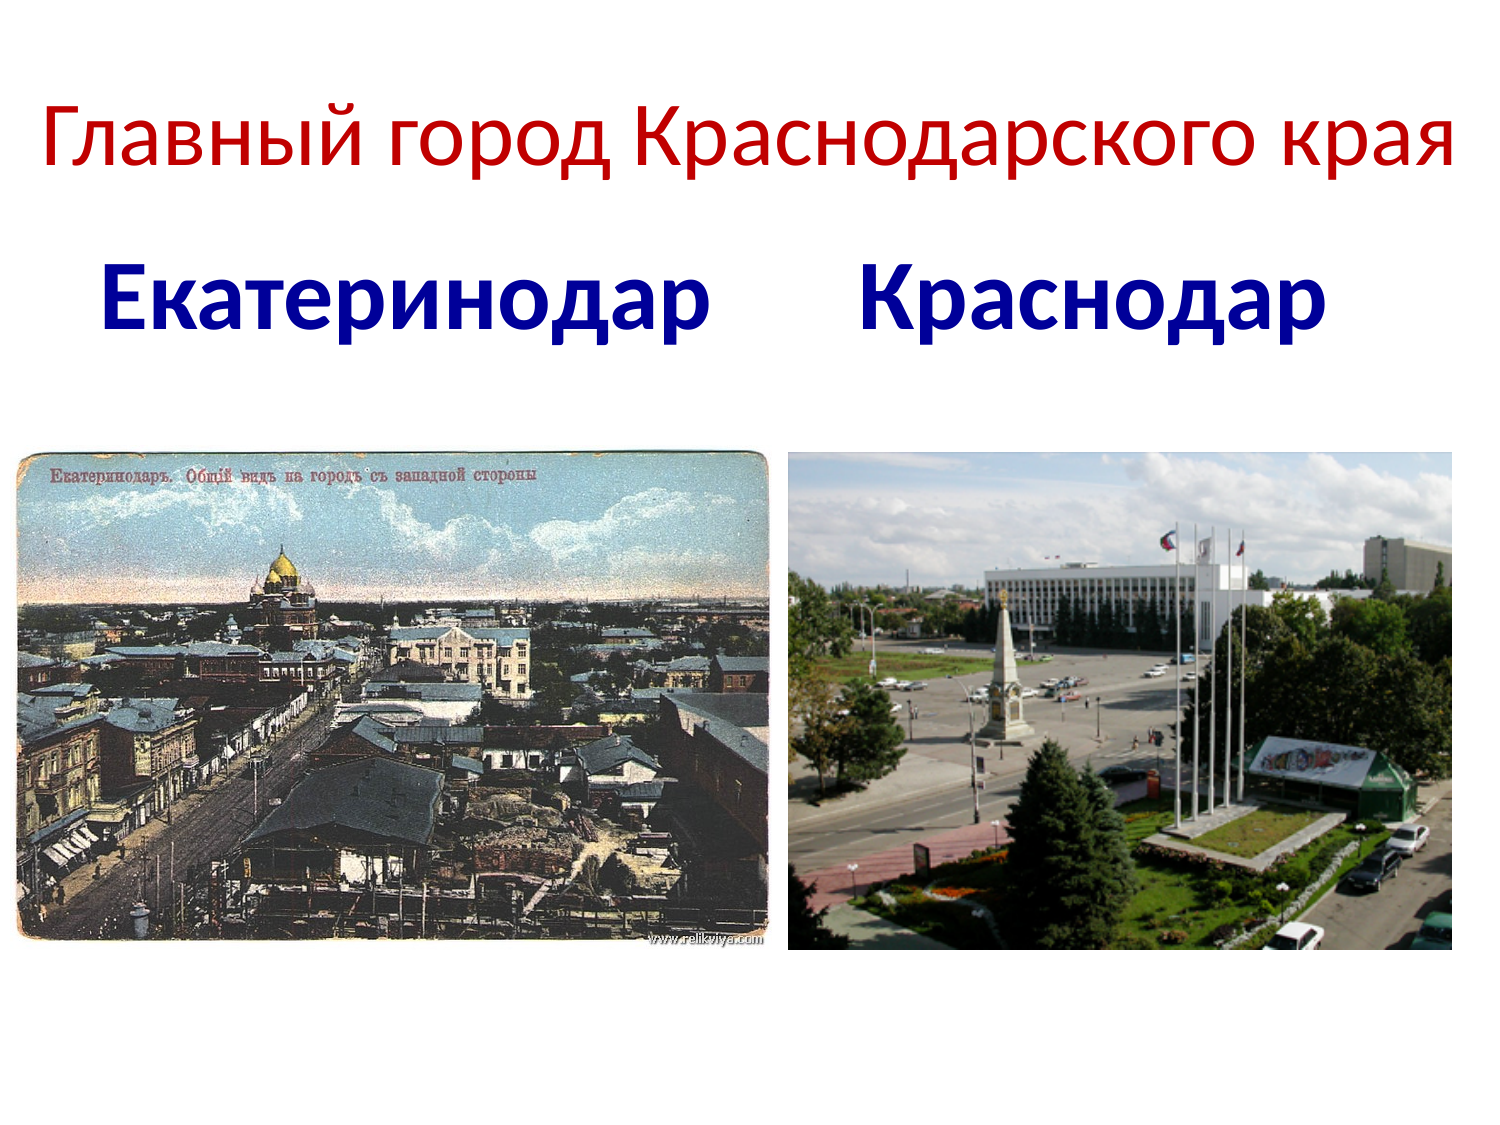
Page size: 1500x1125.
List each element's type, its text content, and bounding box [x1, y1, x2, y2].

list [10, 445, 772, 950]
list Екатеринодар [75, 251, 738, 357]
list Краснодар [761, 251, 1425, 357]
title Главный город Краснодарского края [0, 35, 1500, 223]
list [788, 452, 1453, 950]
